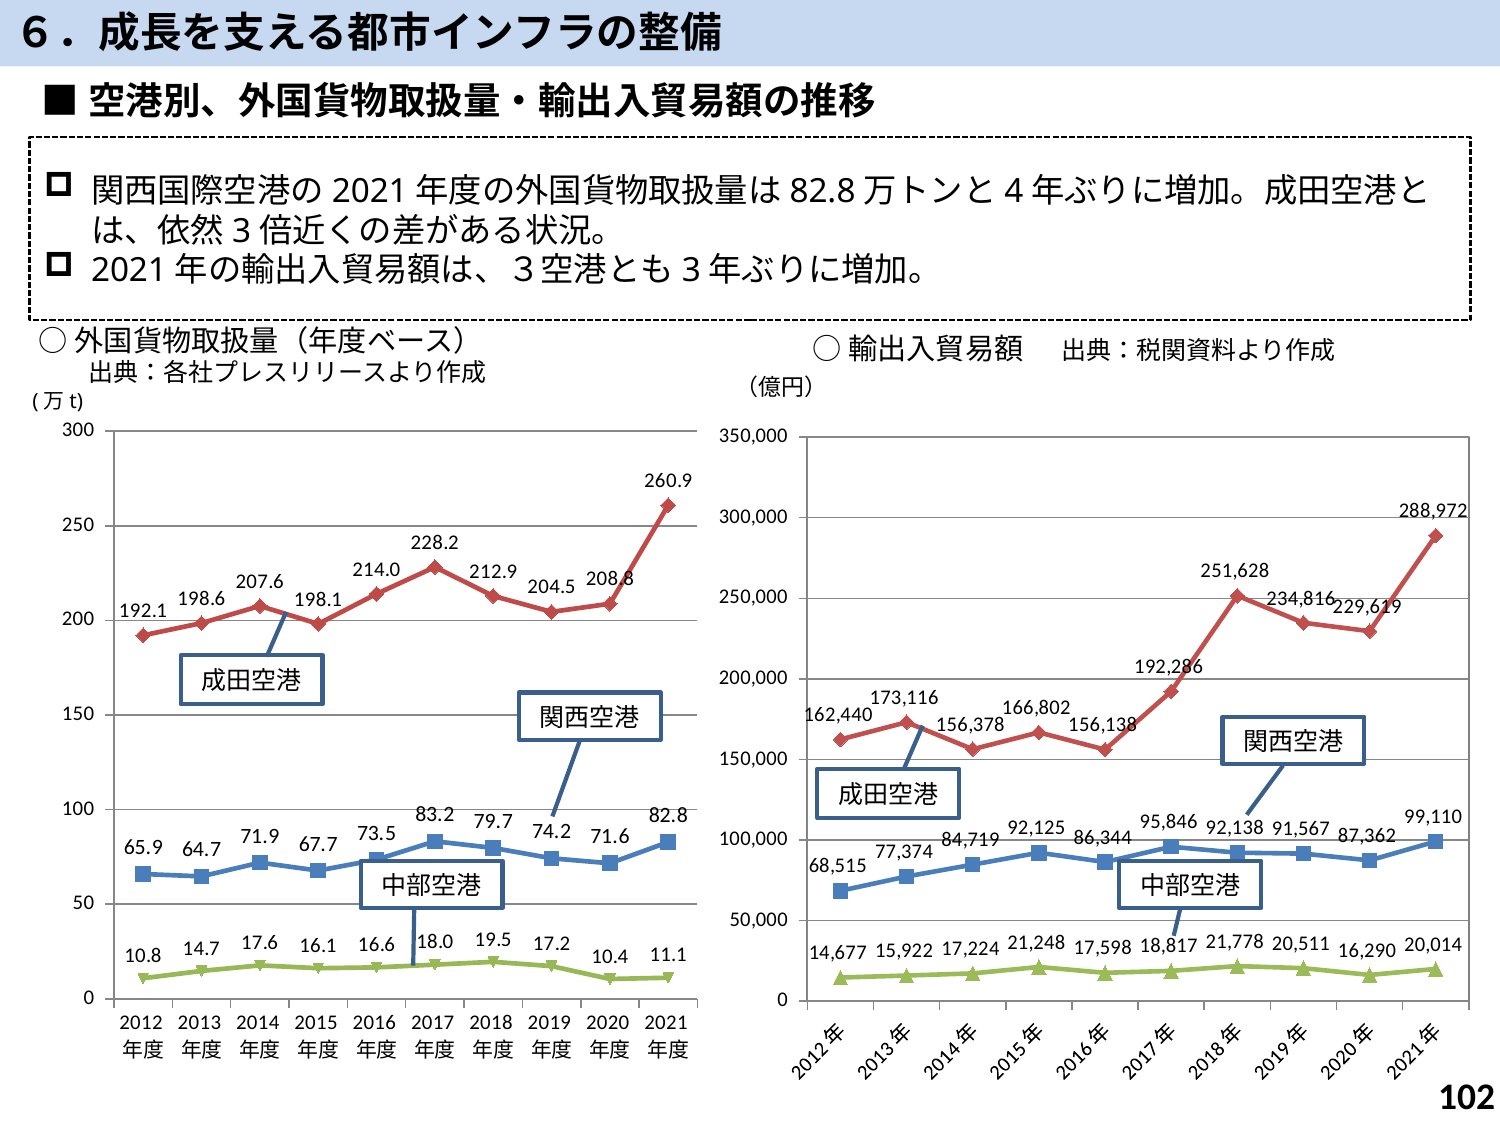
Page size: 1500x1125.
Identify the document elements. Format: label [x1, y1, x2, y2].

chart [42, 407, 1500, 1125]
text_box [26, 69, 1256, 130]
text_box [0, 0, 1500, 67]
text_box [17, 135, 1500, 414]
